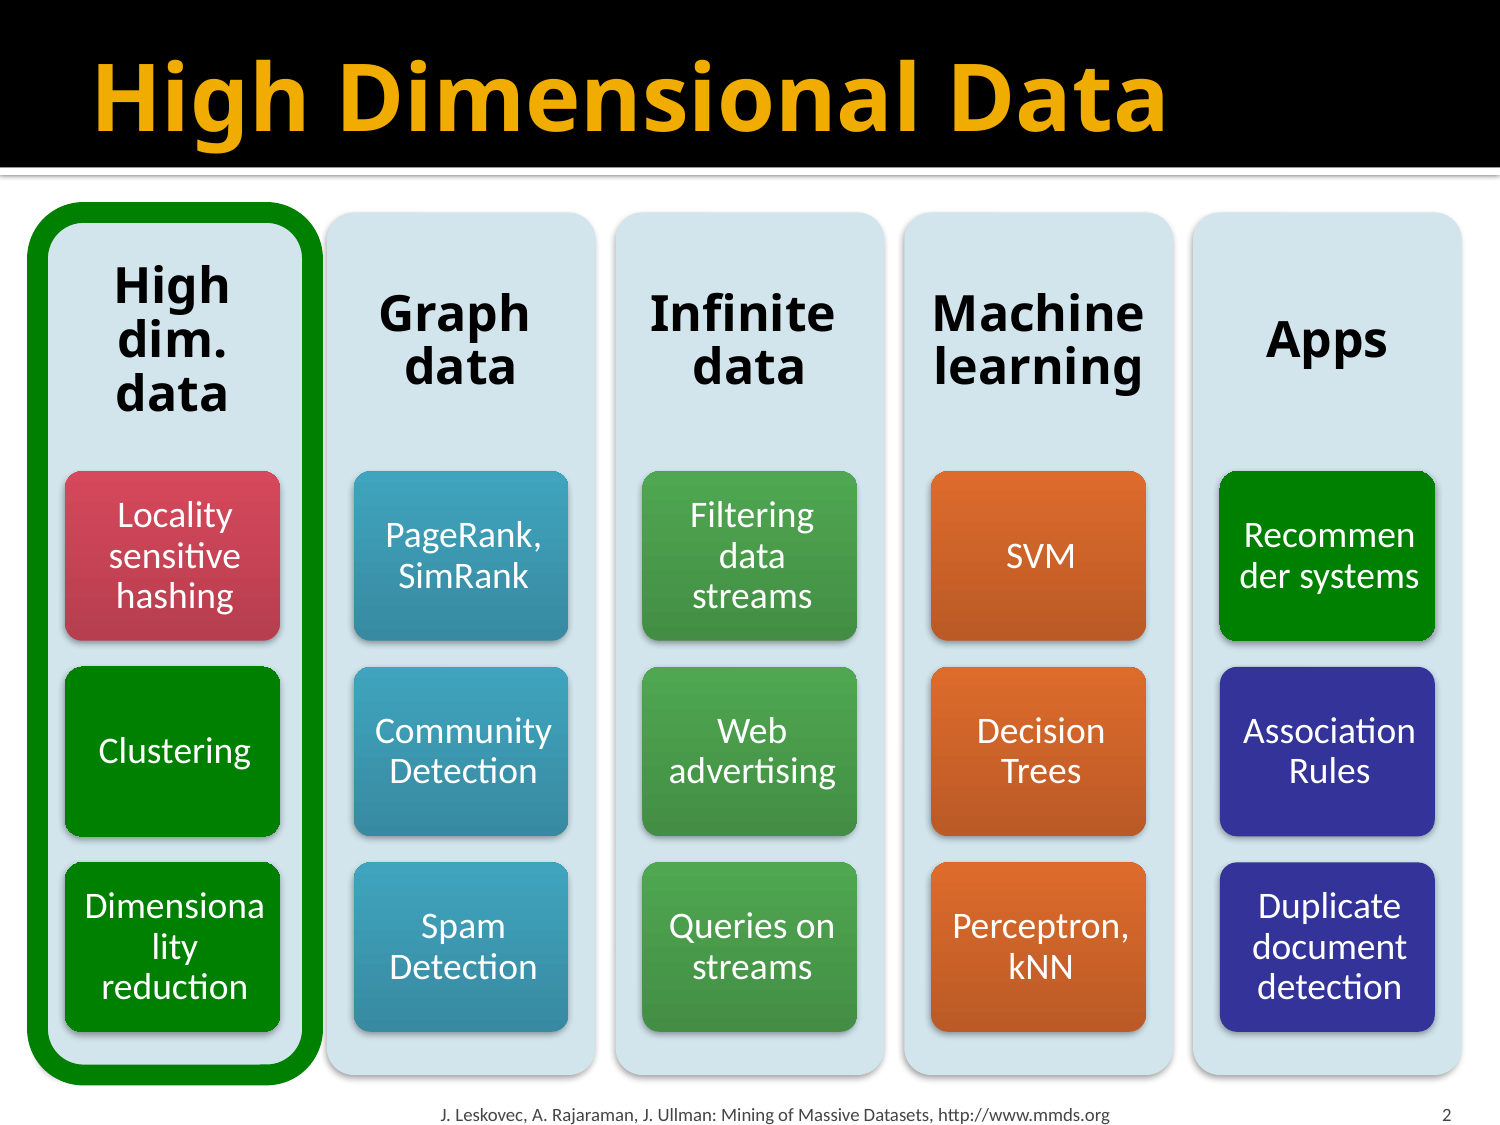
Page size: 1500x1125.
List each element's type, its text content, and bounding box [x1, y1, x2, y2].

footer J. Leskovec, A. Rajaraman, J. Ullman: Mining of Massive Datasets, http://www.mmds.org [433, 1085, 1337, 1125]
slide_number 2 [1345, 1082, 1467, 1125]
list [37, 212, 1463, 1075]
title High Dimensional Data [75, 12, 1425, 175]
